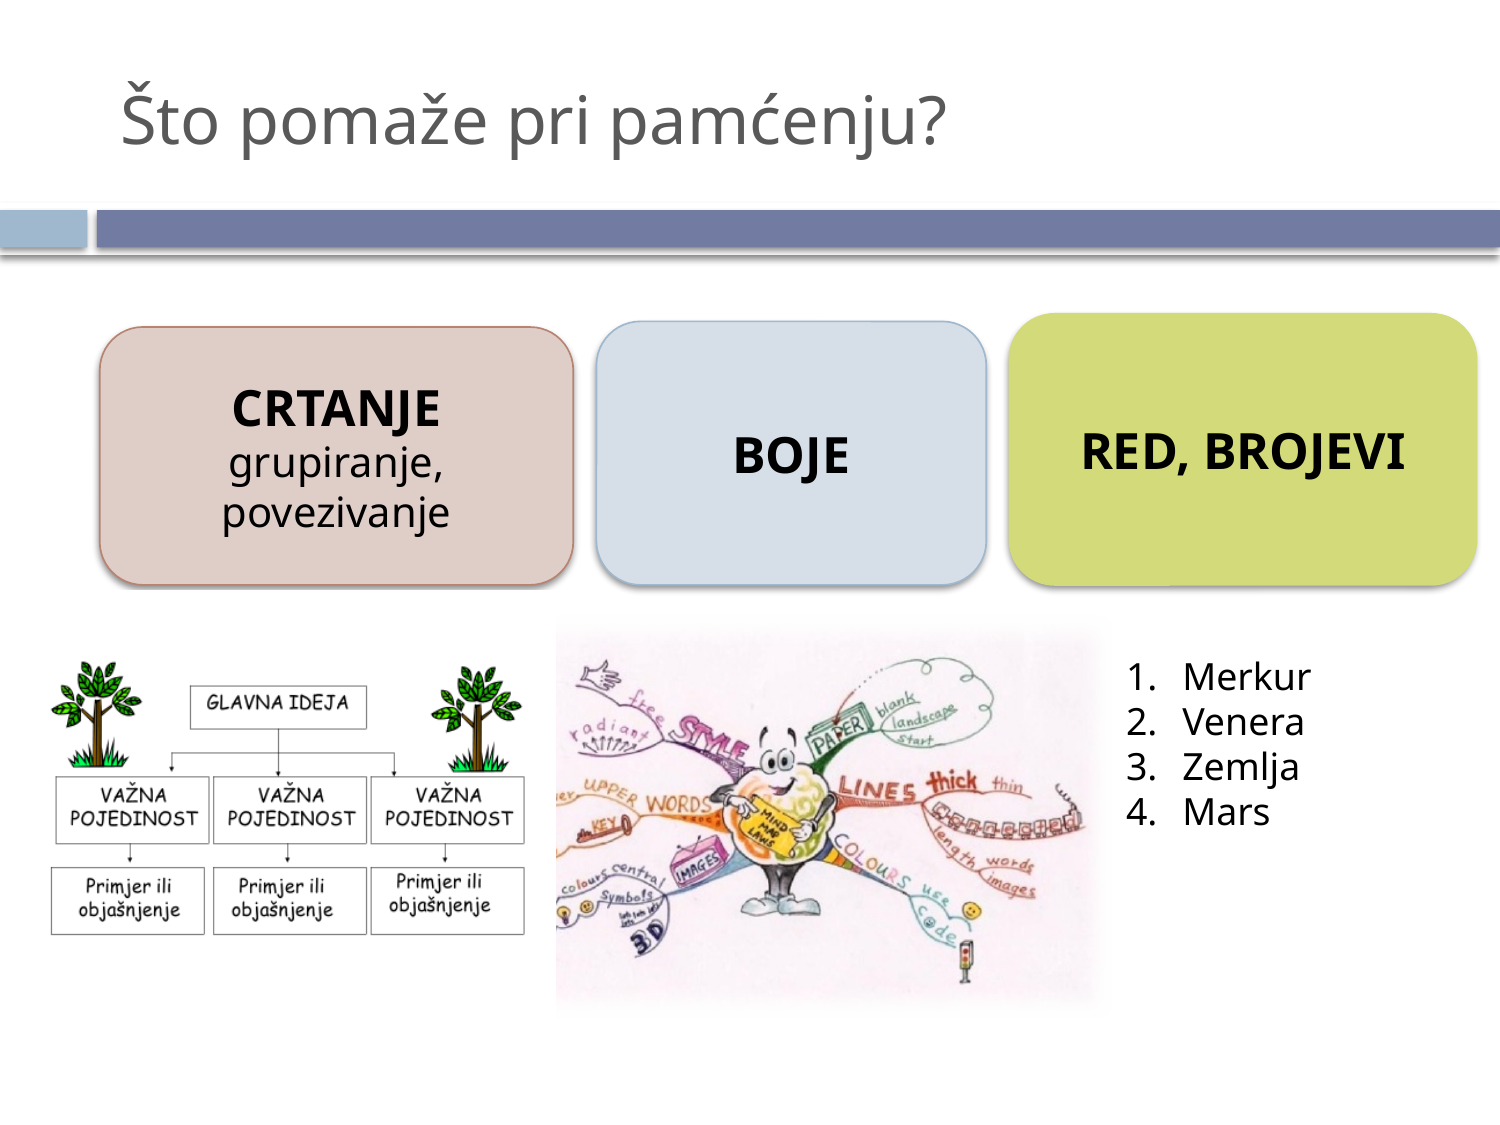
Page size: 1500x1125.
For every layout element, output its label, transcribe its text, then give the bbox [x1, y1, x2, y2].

text_box CRTANJE grupiranje, povezivanje [98, 326, 575, 586]
text_box BOJE [595, 320, 988, 586]
text_box Merkur Venera Zemlja Mars [1117, 645, 1424, 840]
text_box Što pomaže pri pamćenju? [105, 70, 1453, 165]
picture [0, 590, 1112, 1021]
text_box RED, BROJEVI [1008, 312, 1478, 586]
